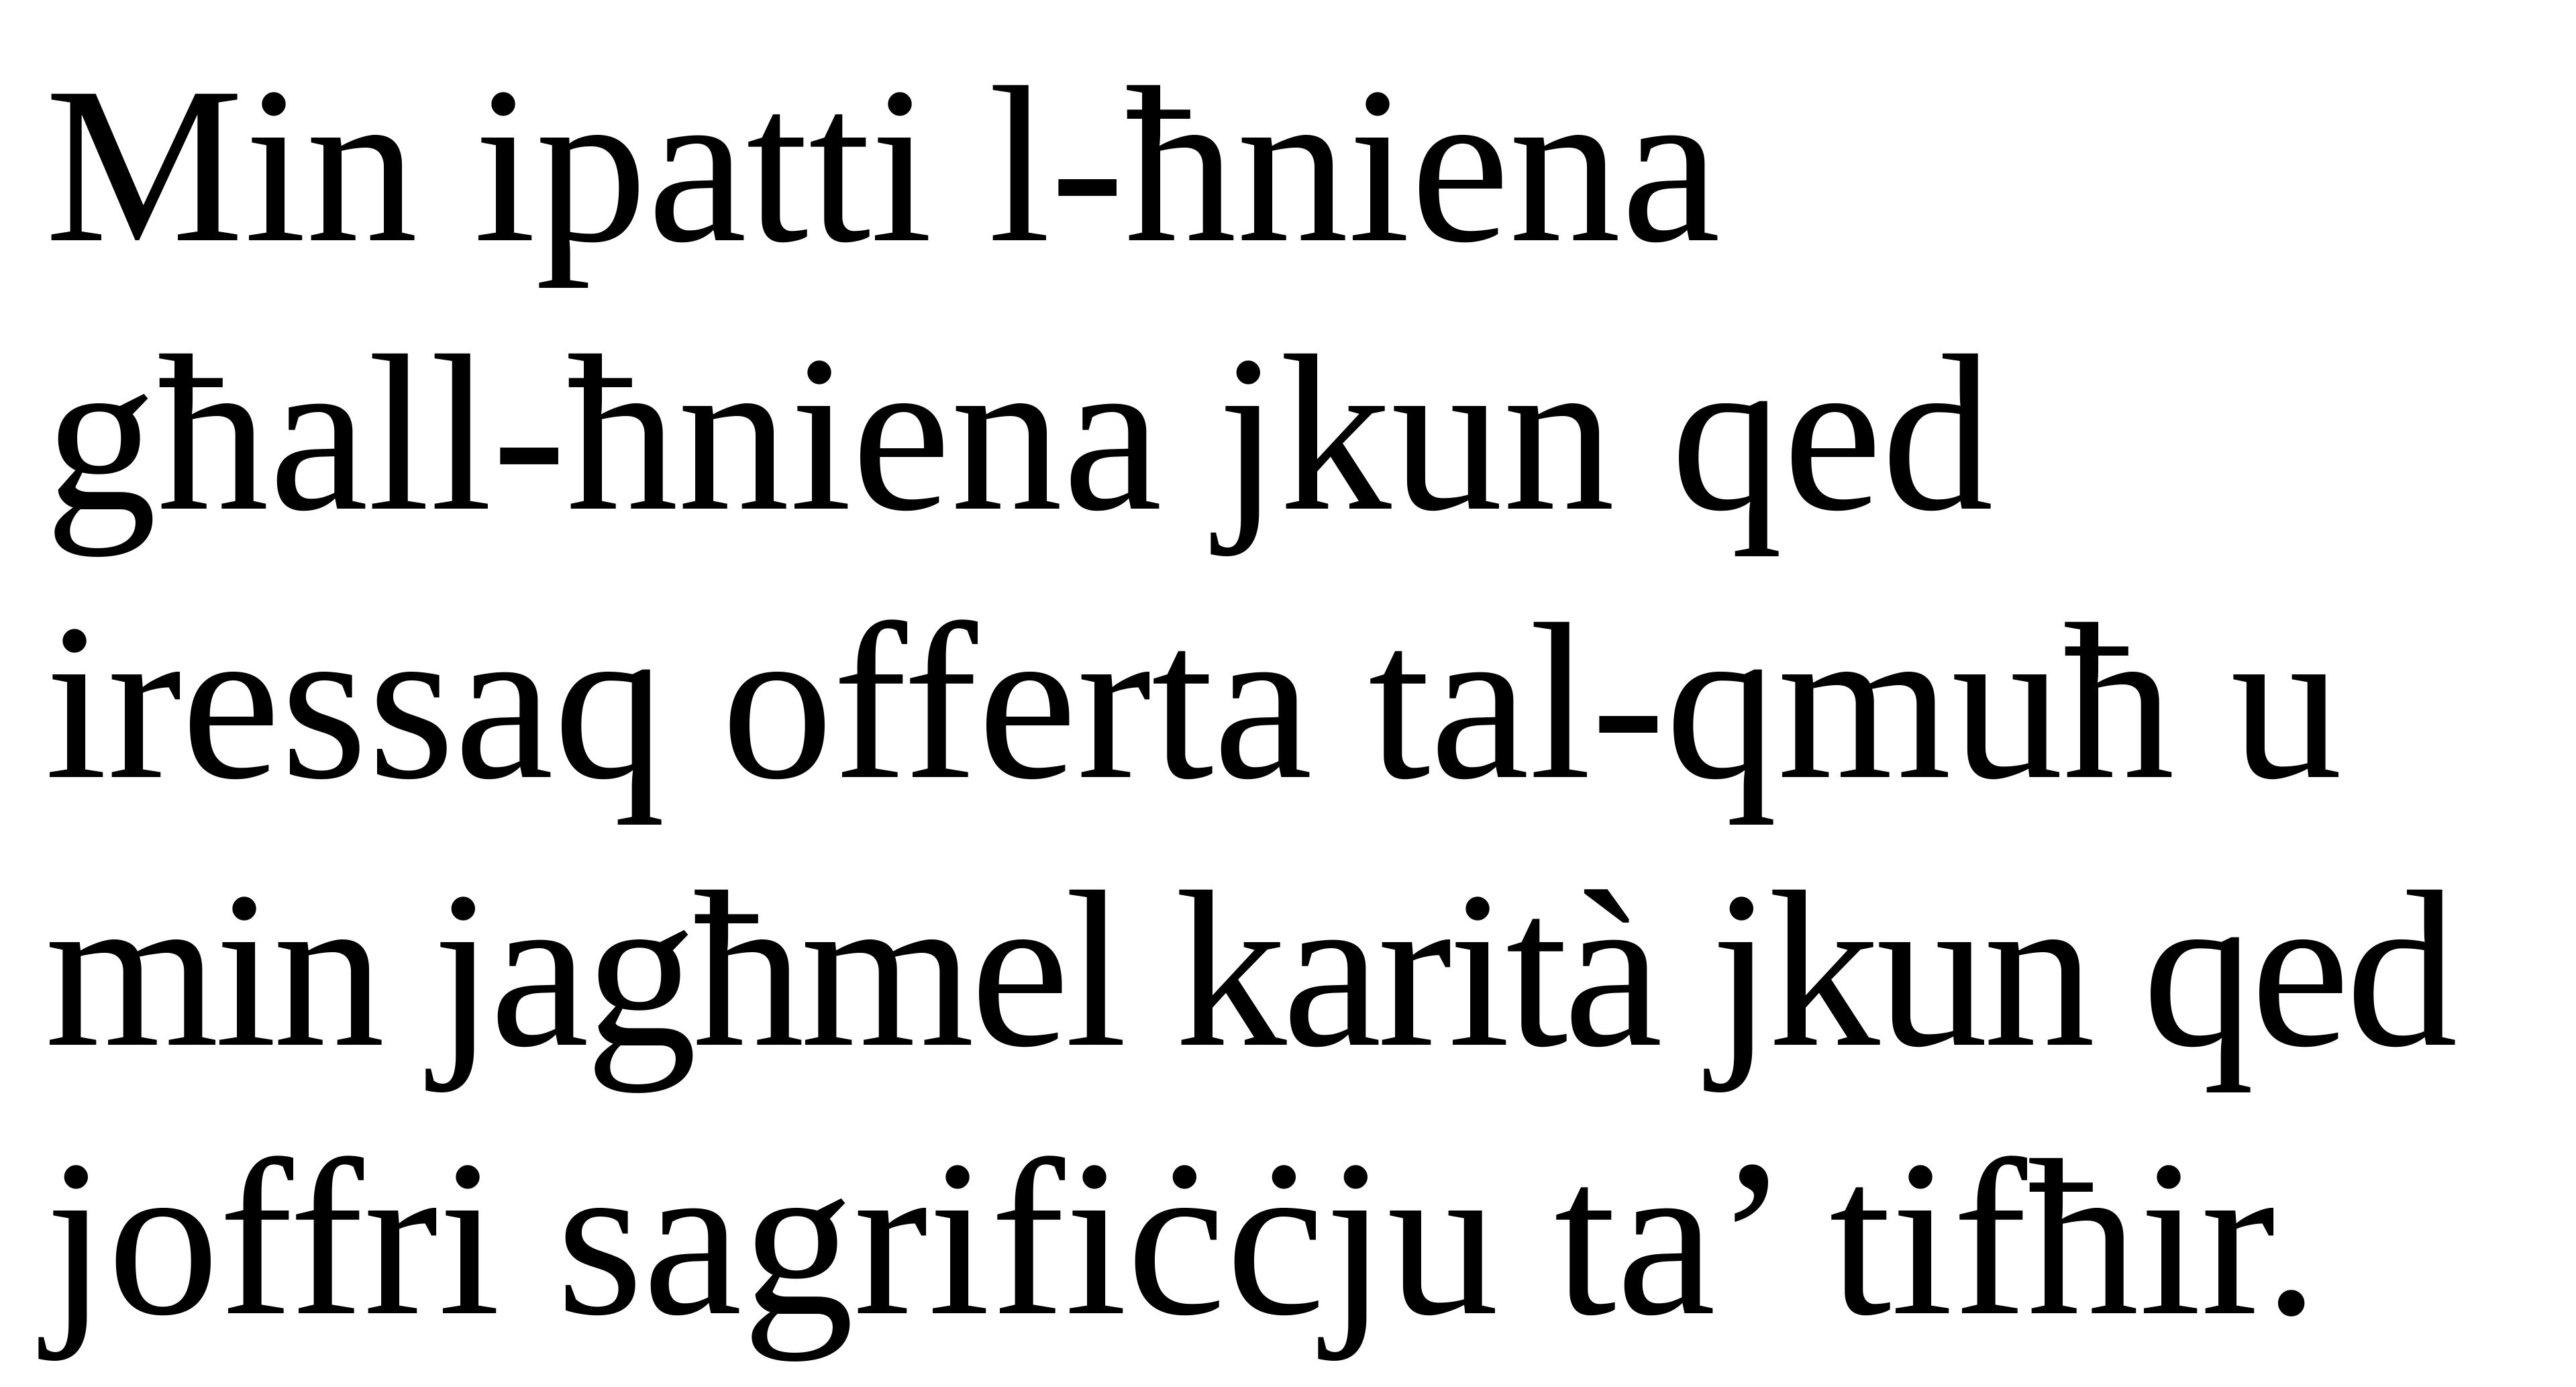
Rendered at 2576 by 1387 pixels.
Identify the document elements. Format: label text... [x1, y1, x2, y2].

text_box Min ipatti l-ħniena għall-ħniena jkun qed iressaq offerta tal-qmuħ u min jagħmel karità jkun qed joffri sagrifiċċju ta’ tifħir. [35, 11, 2540, 1364]
